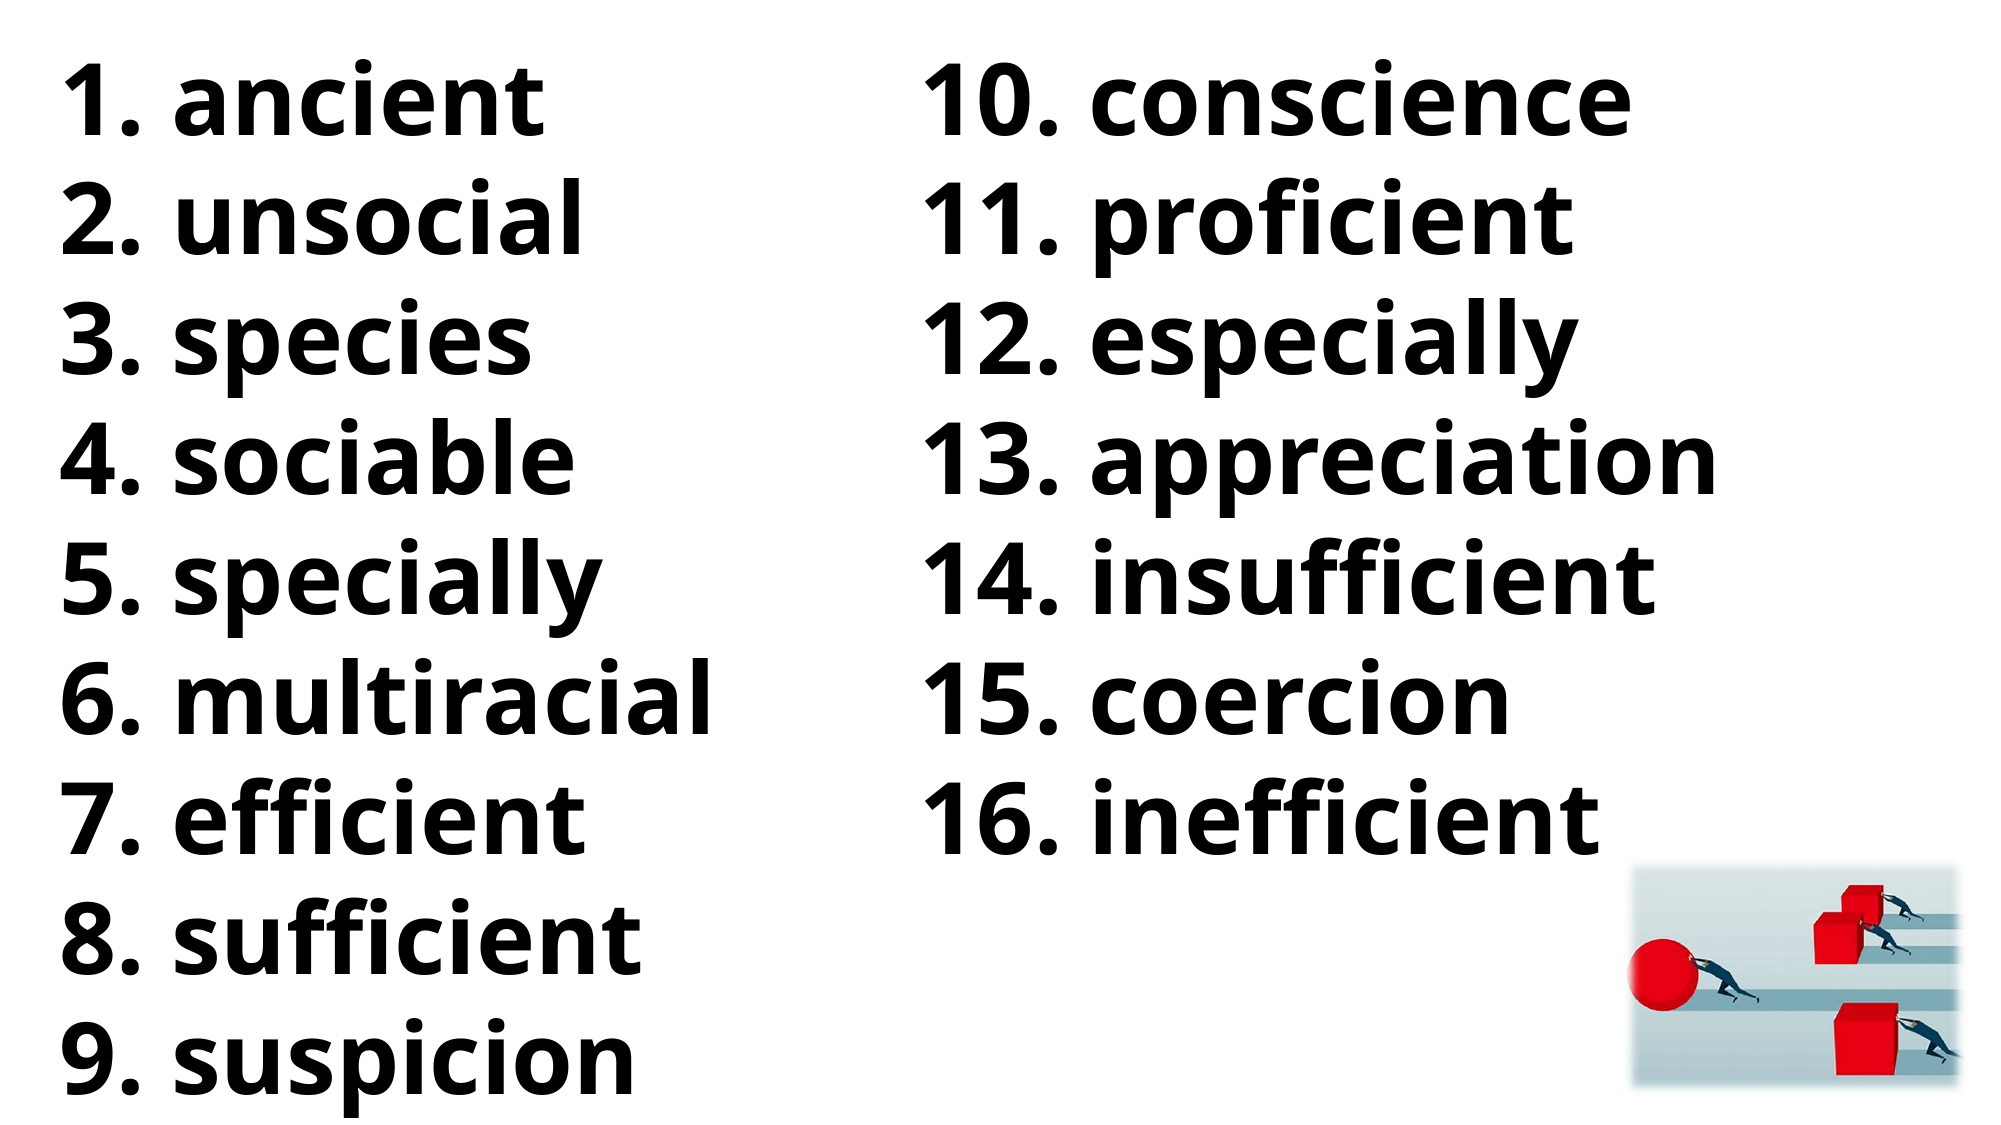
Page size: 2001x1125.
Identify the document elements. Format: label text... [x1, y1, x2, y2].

text_box 10. conscience 11. proficient 12. especially 13. appreciation 14. insufficient 15. coercion 16. inefficient [905, 27, 1839, 882]
text_box ancient unsocial species sociable specially multiracial efficient sufficient suspicion [44, 27, 829, 1122]
picture [1620, 854, 1969, 1098]
